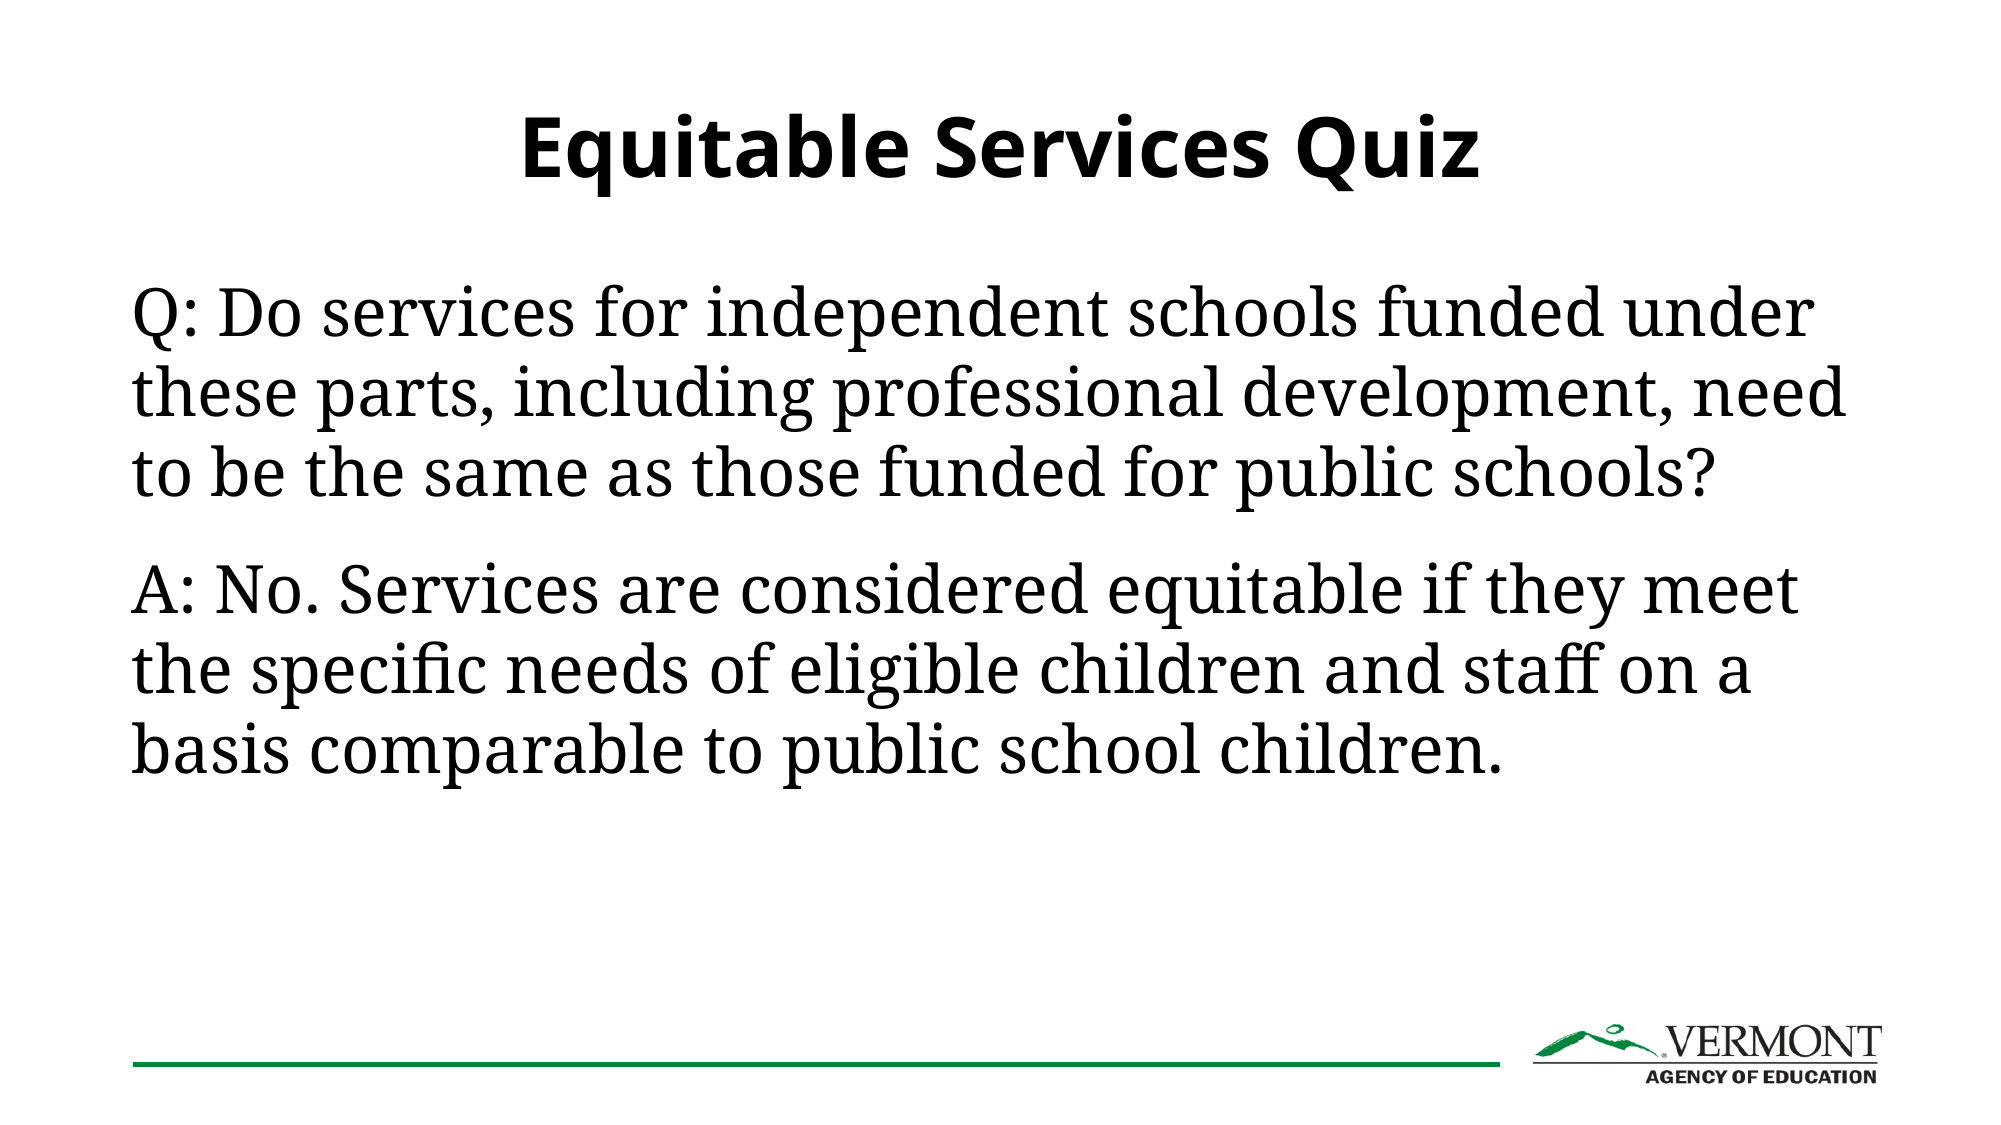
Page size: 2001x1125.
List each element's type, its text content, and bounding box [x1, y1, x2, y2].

picture [1533, 1024, 1882, 1101]
list Q: Do services for independent schools funded under these parts, including professional development, need to be the same as those funded for public schools? A: No. Services are considered equitable if they meet the specific needs of eligible children and staff on a basis comparable to public school children. [116, 262, 1900, 975]
title Equitable Services Quiz [99, 50, 1900, 238]
